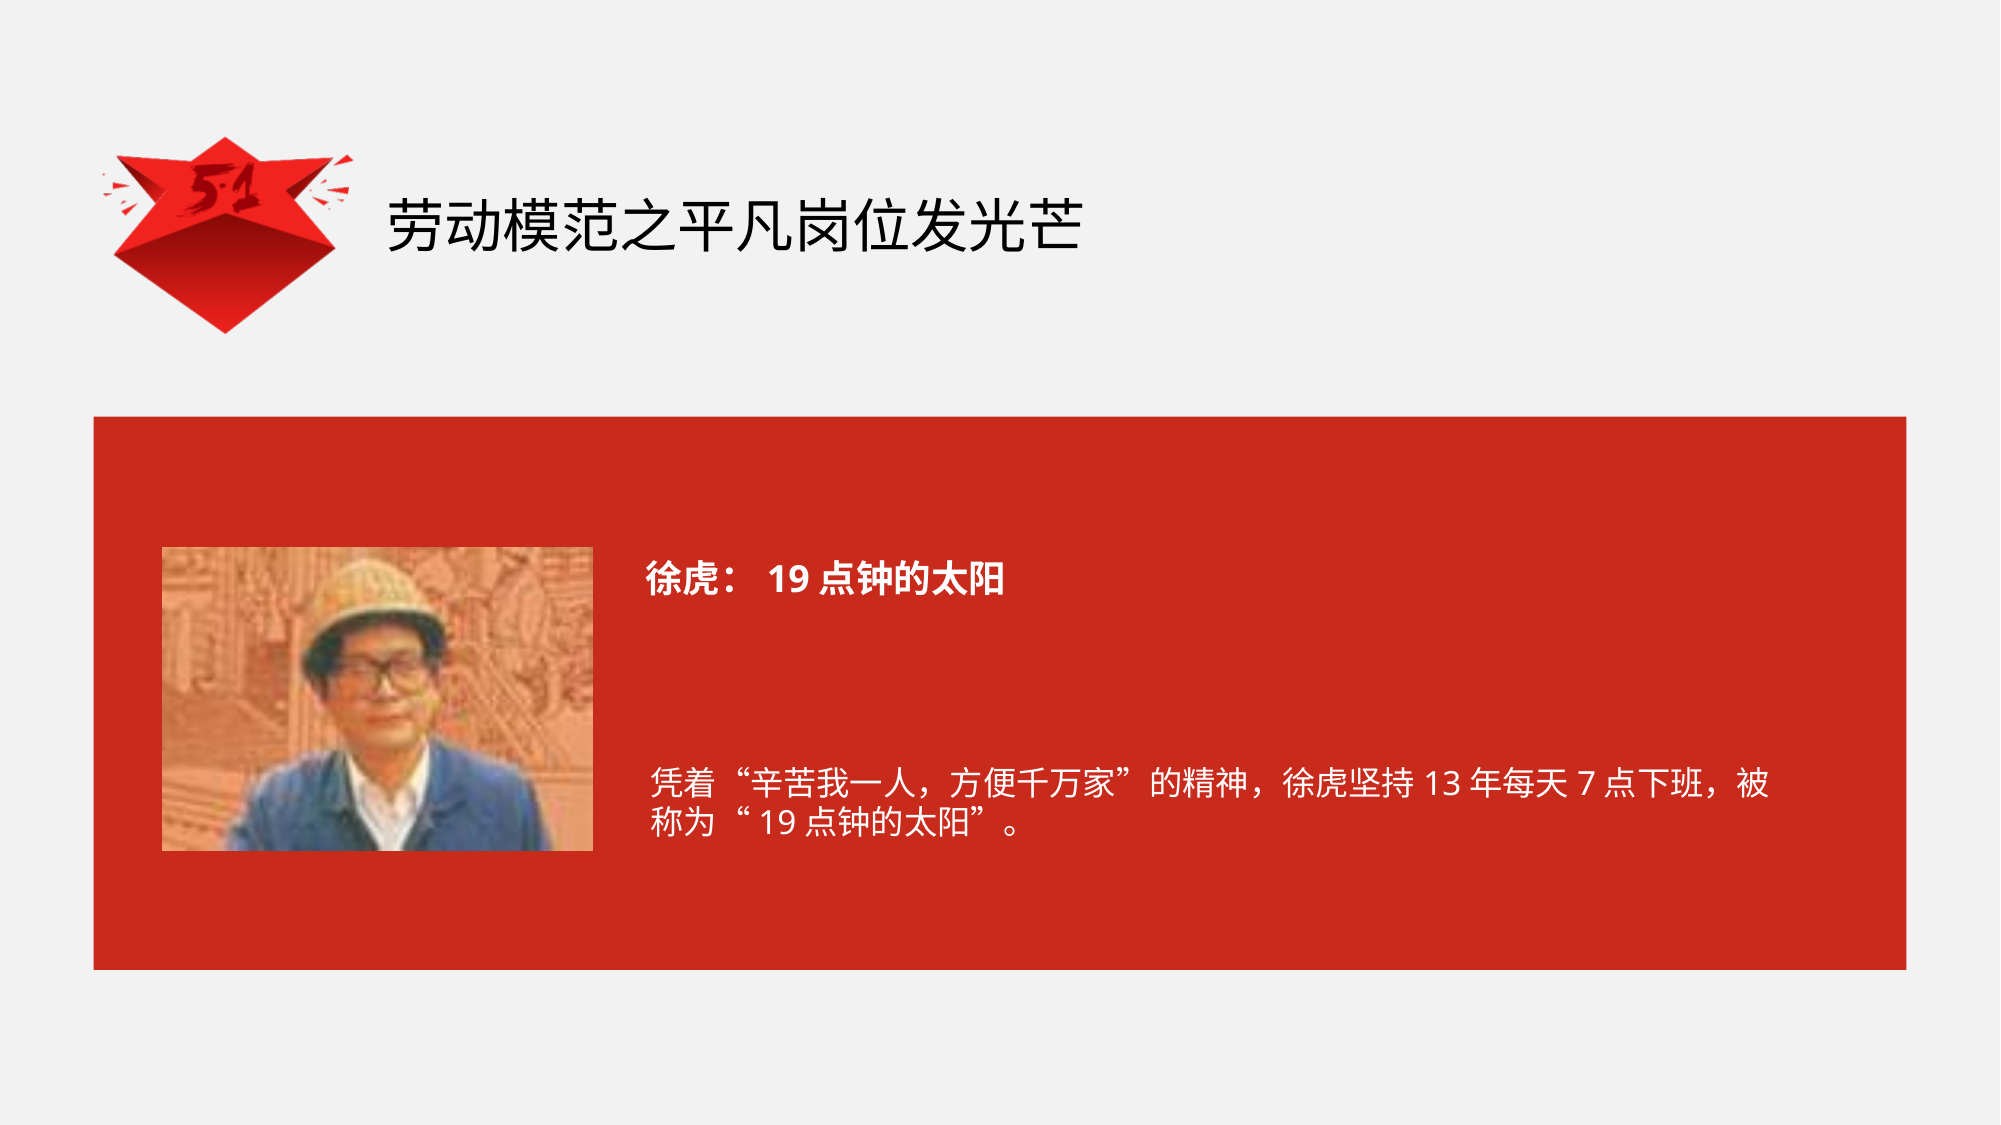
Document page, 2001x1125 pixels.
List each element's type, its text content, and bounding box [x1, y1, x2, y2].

text_box 凭着“辛苦我一人，方便千万家”的精神，徐虎坚持13年每天7点下班，被称为“19点钟的太阳”。 [635, 754, 1813, 850]
text_box 徐虎：19点钟的太阳 [630, 547, 1022, 698]
text_box [93, 415, 1907, 971]
picture [78, 78, 372, 372]
picture [162, 547, 593, 851]
text_box 劳动模范之平凡岗位发光芒 [372, 182, 1276, 267]
